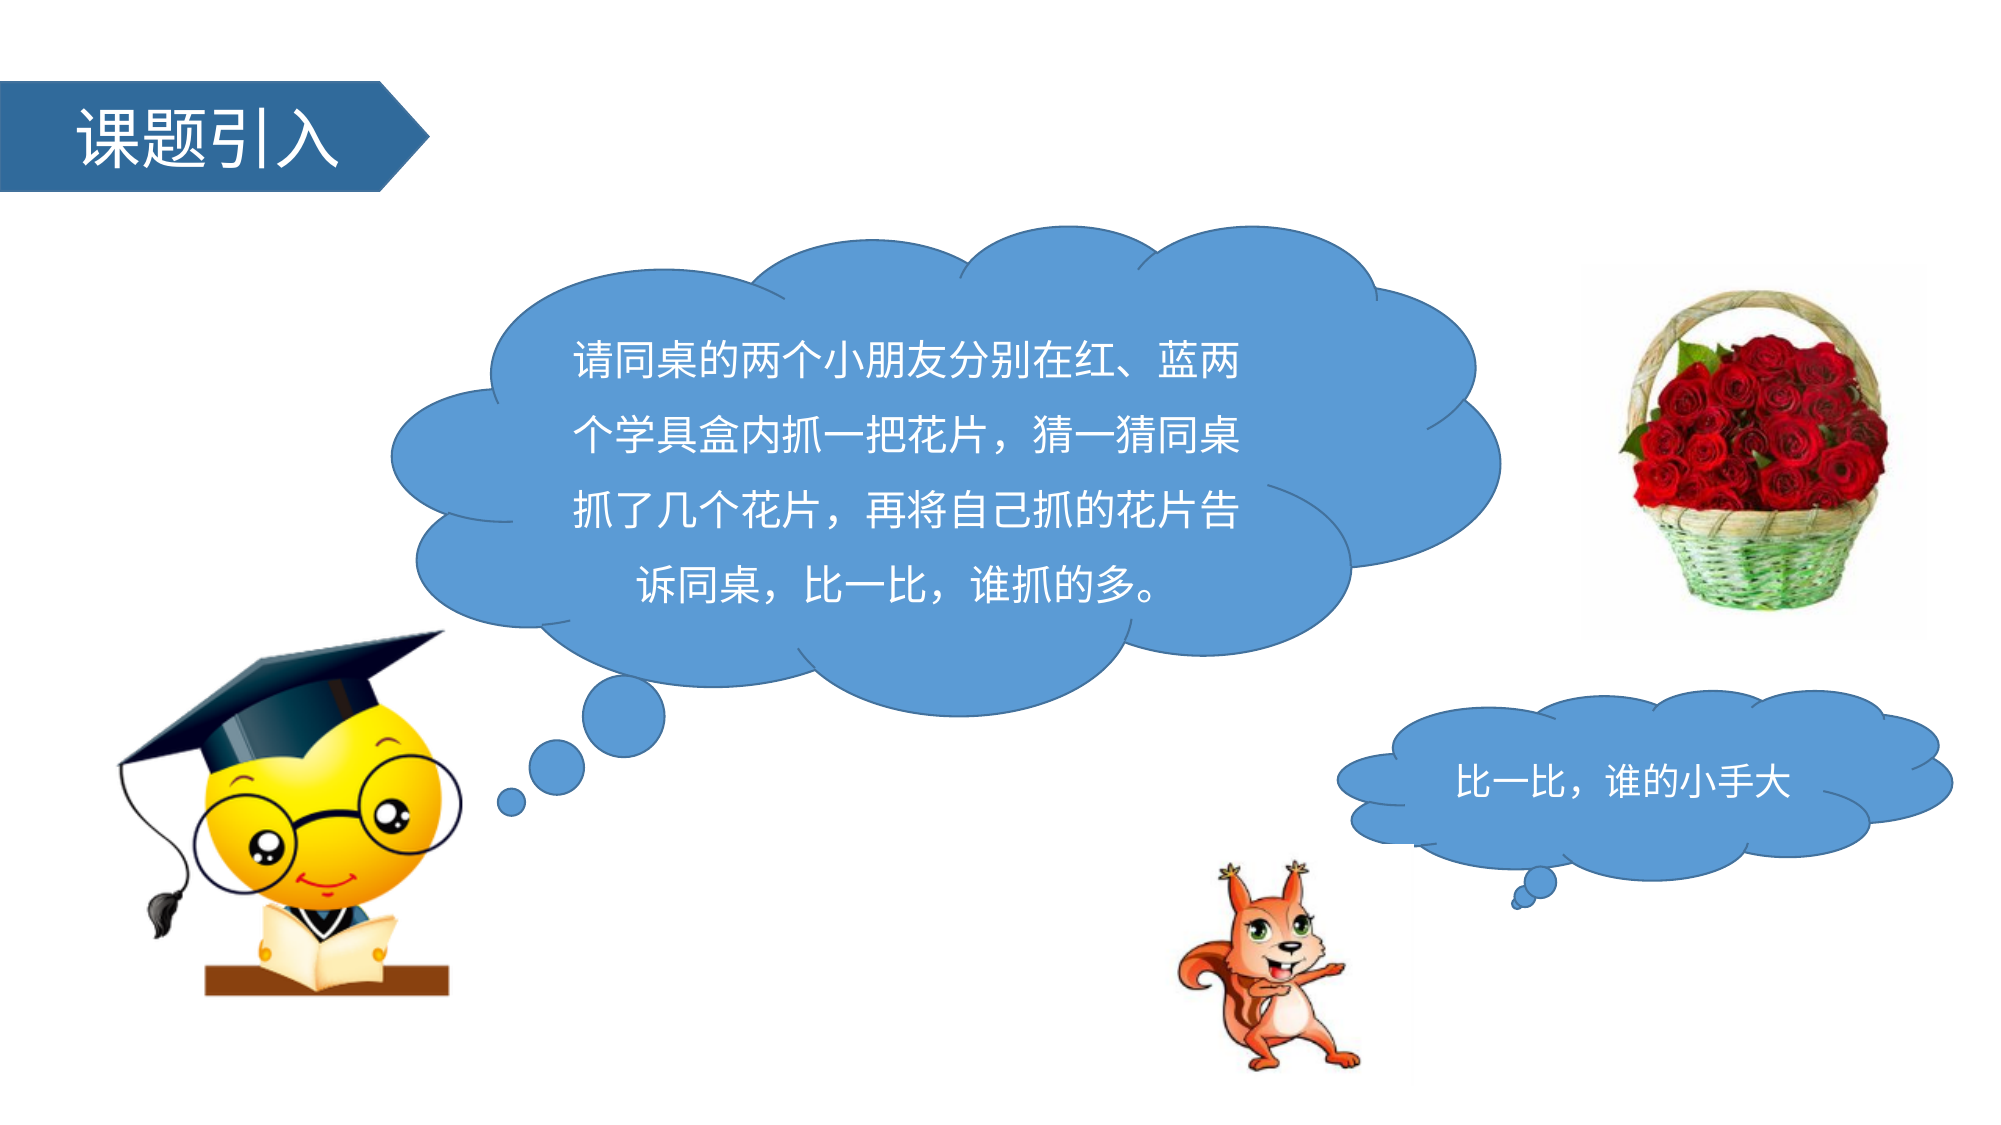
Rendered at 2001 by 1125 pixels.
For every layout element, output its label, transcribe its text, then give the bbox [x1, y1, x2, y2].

picture [1581, 264, 1927, 640]
picture [110, 626, 486, 1002]
text_box 比一比，谁的小手大 [1336, 689, 1954, 911]
text_box 请同桌的两个小朋友分别在红、蓝两个学具盒内抓一把花片，猜一猜同桌抓了几个花片，再将自己抓的花片告诉同桌，比一比，谁抓的多。 [390, 225, 1502, 759]
picture [1135, 844, 1414, 1086]
text_box 请同桌的两个小朋友分别在红、蓝两个学具盒内抓一把花片，猜一猜同桌抓了几个花片，再将自己抓的花片告诉同桌，比一比，谁抓的多。 [528, 739, 586, 796]
text_box 课题引入 [0, 82, 429, 191]
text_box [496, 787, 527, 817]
